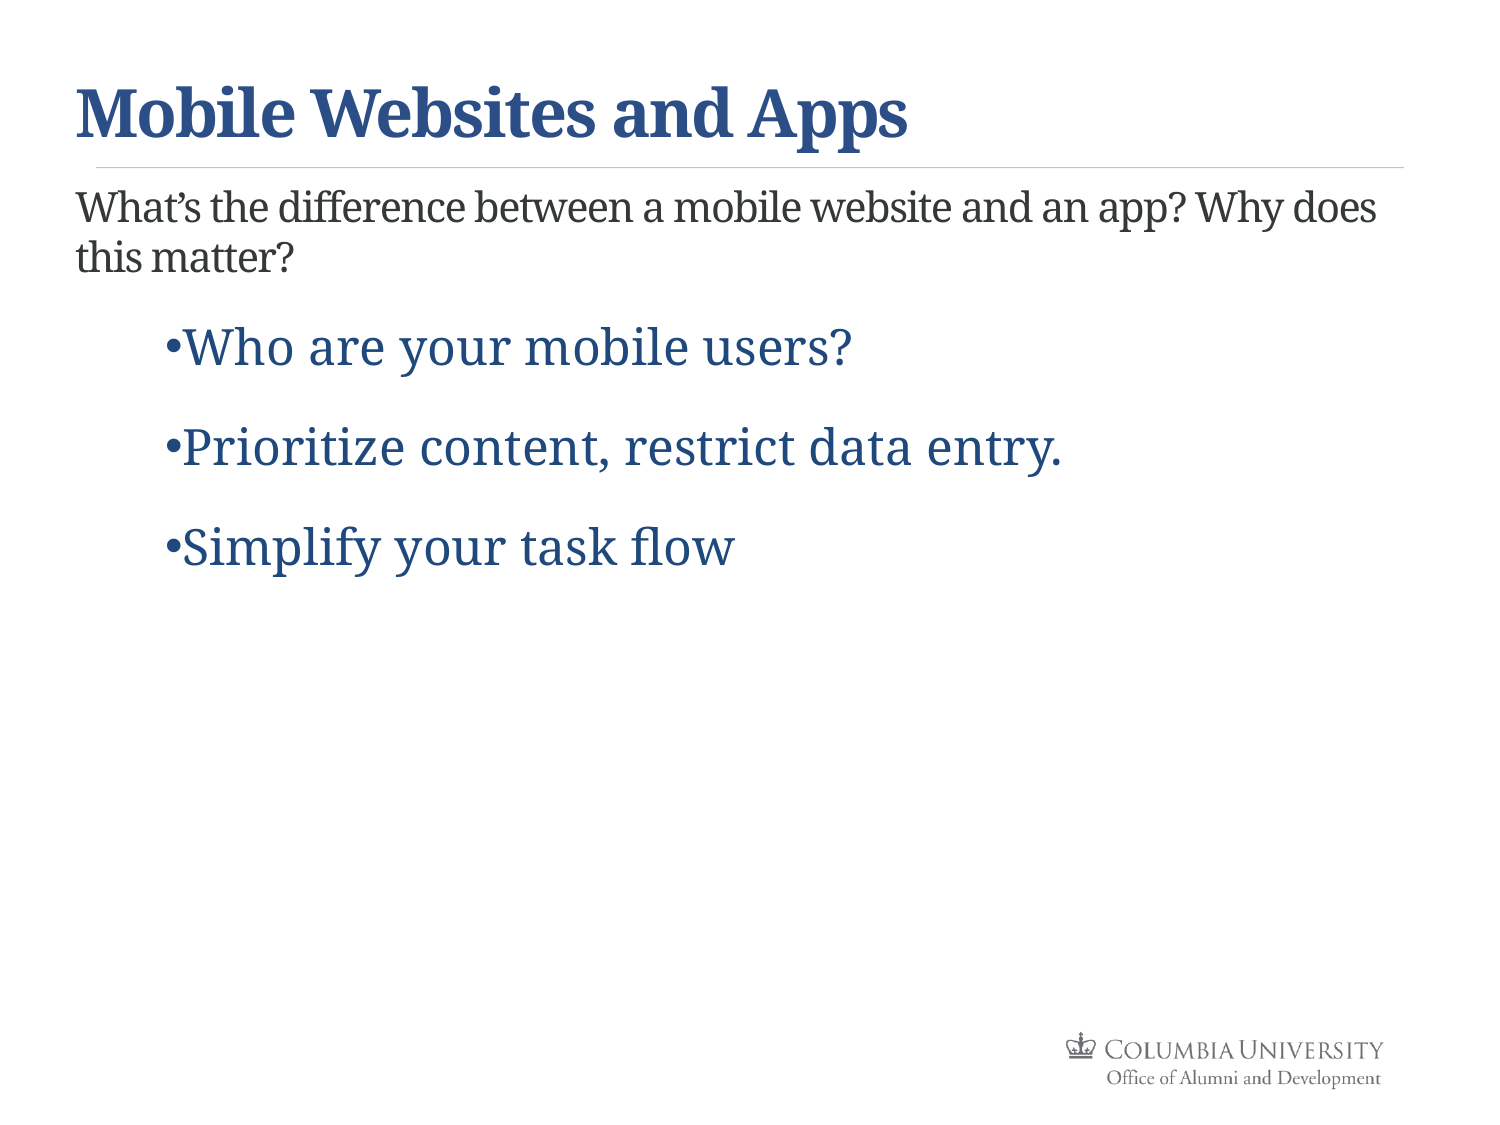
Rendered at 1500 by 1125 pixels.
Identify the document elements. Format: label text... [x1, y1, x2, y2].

title Mobile Websites and Apps [75, 59, 1425, 162]
list What’s the difference between a mobile website and an app? Why does this matter? [75, 181, 1425, 239]
picture [1062, 1031, 1387, 1090]
list Who are your mobile users? Prioritize content, restrict data entry. Simplify your task flow [75, 285, 1425, 853]
